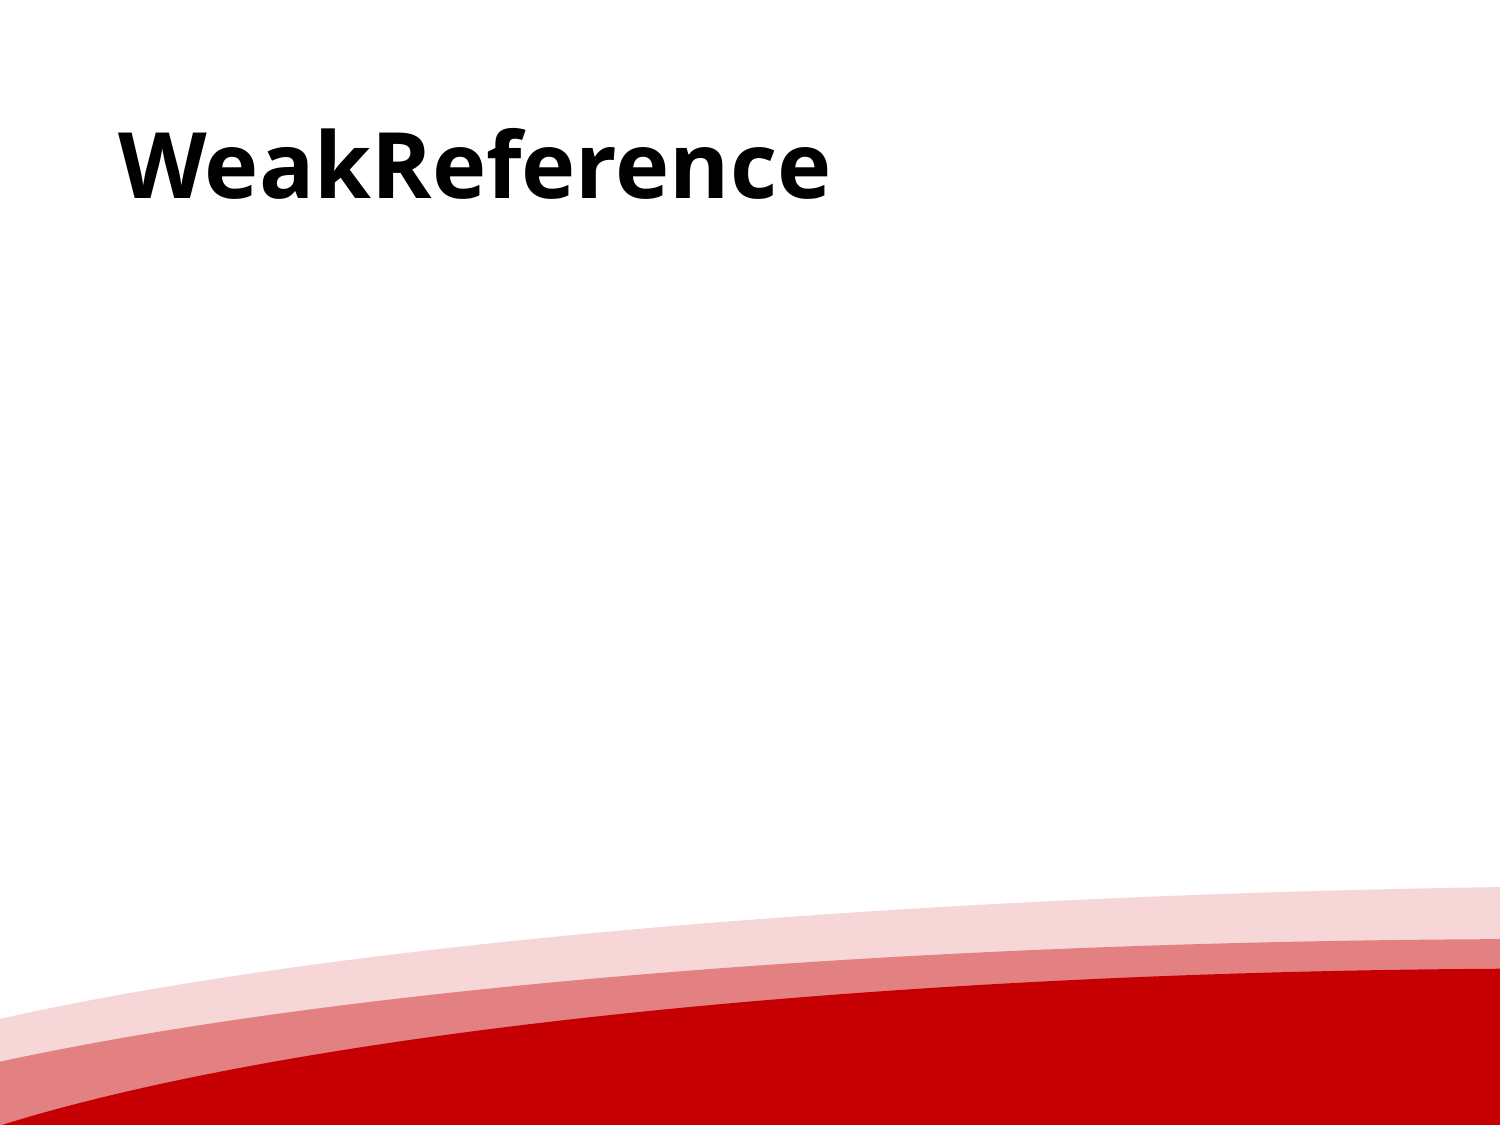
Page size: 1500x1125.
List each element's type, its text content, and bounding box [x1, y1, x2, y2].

title WeakReference [103, 59, 1397, 278]
list [103, 299, 1397, 1014]
